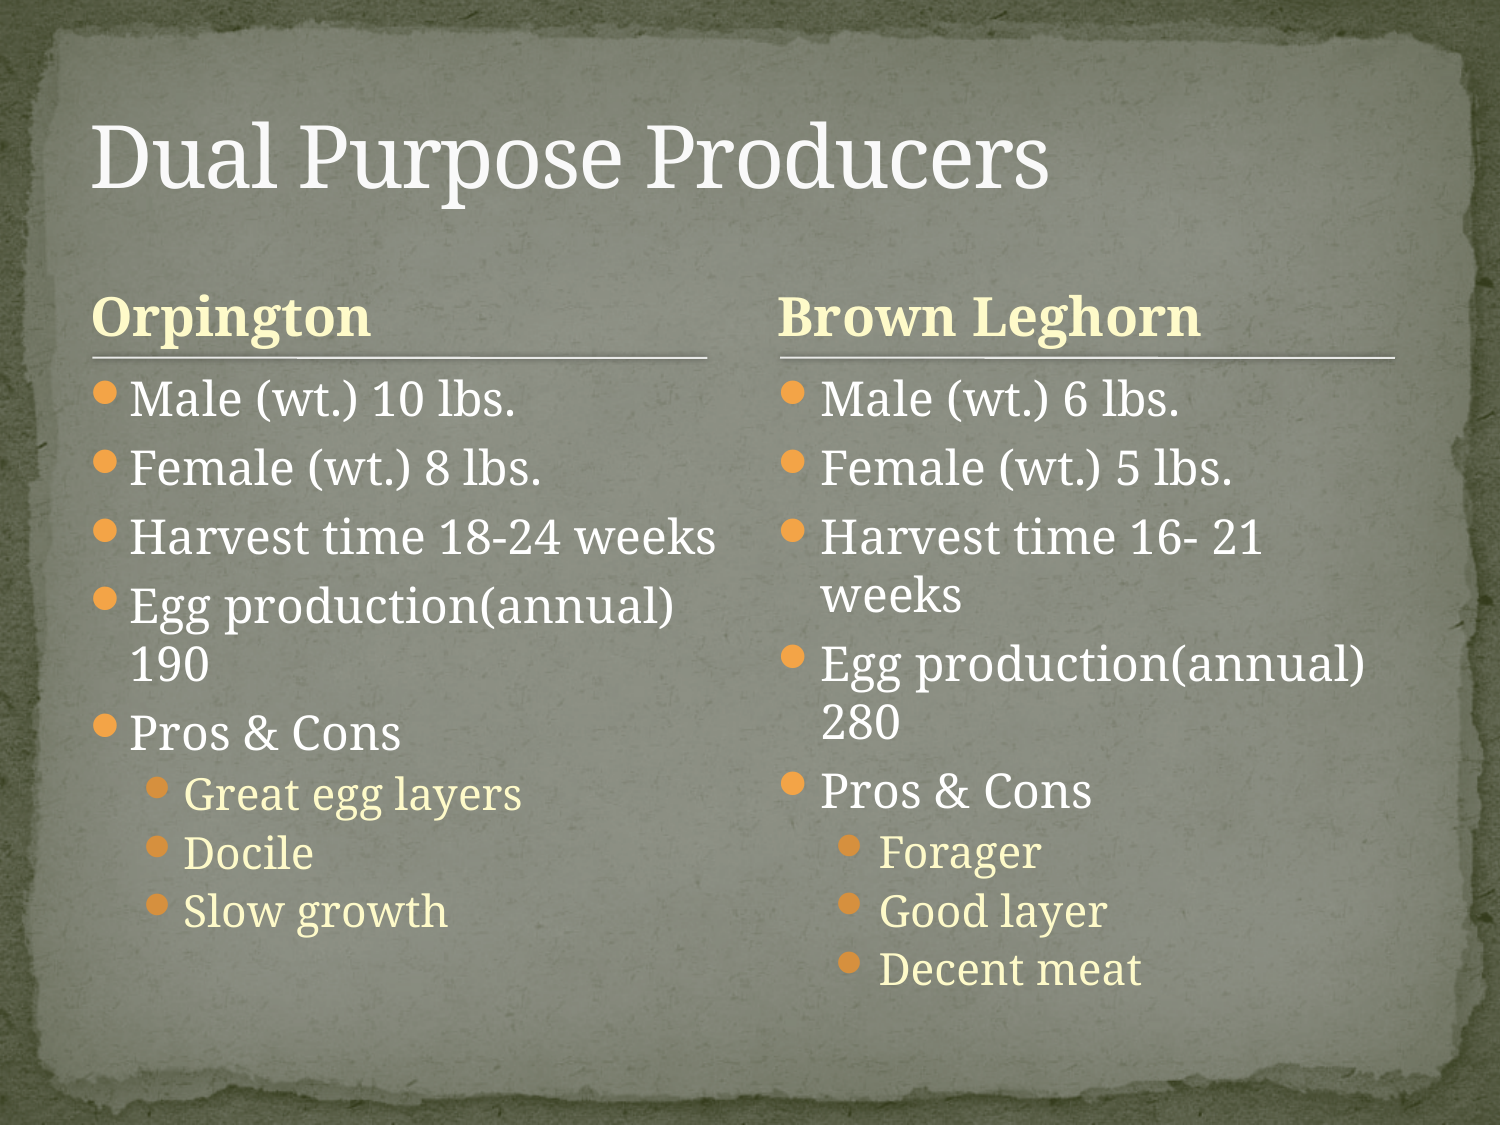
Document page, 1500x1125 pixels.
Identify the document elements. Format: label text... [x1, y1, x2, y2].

list Orpington [73, 228, 740, 357]
list Male (wt.) 6 lbs. Female (wt.) 5 lbs. Harvest time 16- 21 weeks Egg production(annual) 280 Pros & Cons Forager Good layer Decent meat [762, 361, 1426, 1004]
list Male (wt.) 10 lbs. Female (wt.) 8 lbs. Harvest time 18-24 weeks Egg production(annual) 190 Pros & Cons Great egg layers Docile Slow growth [75, 361, 738, 1004]
list Brown Leghorn [760, 228, 1427, 357]
title Dual Purpose Producers [74, 25, 1425, 213]
